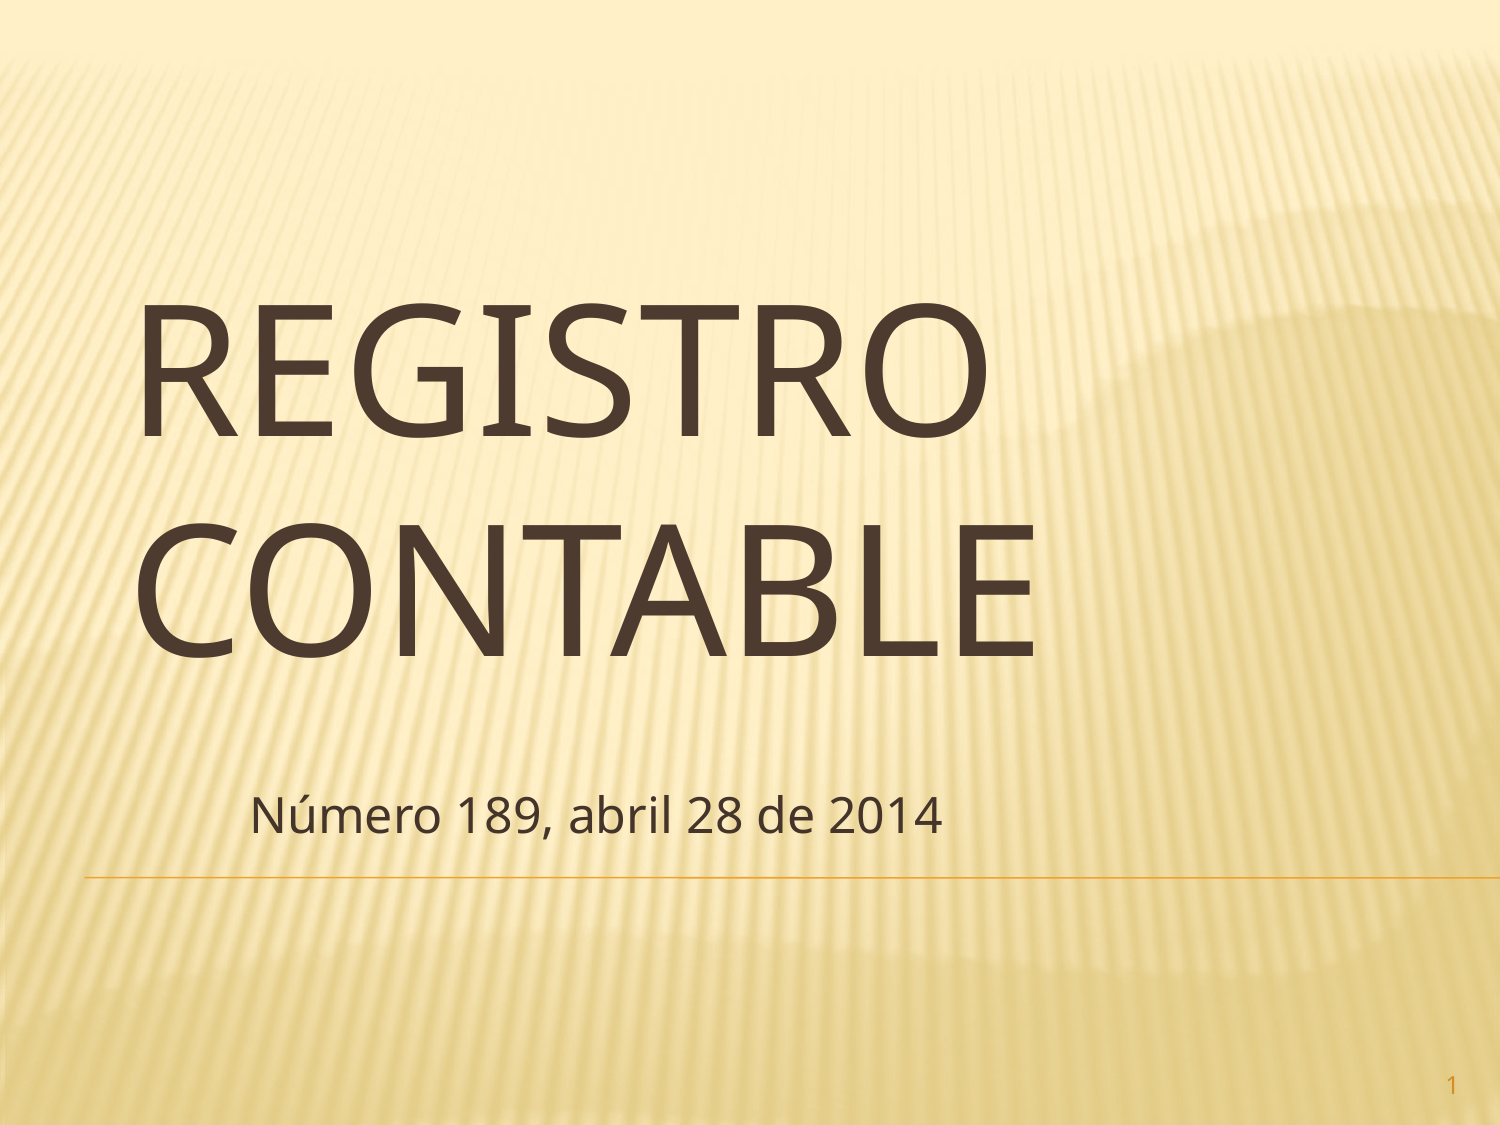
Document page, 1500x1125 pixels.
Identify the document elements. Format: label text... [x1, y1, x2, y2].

slide_number 1 [1350, 1061, 1475, 1103]
subtitle Número 189, abril 28 de 2014 [234, 750, 1285, 851]
title Registro contable [112, 246, 1388, 704]
